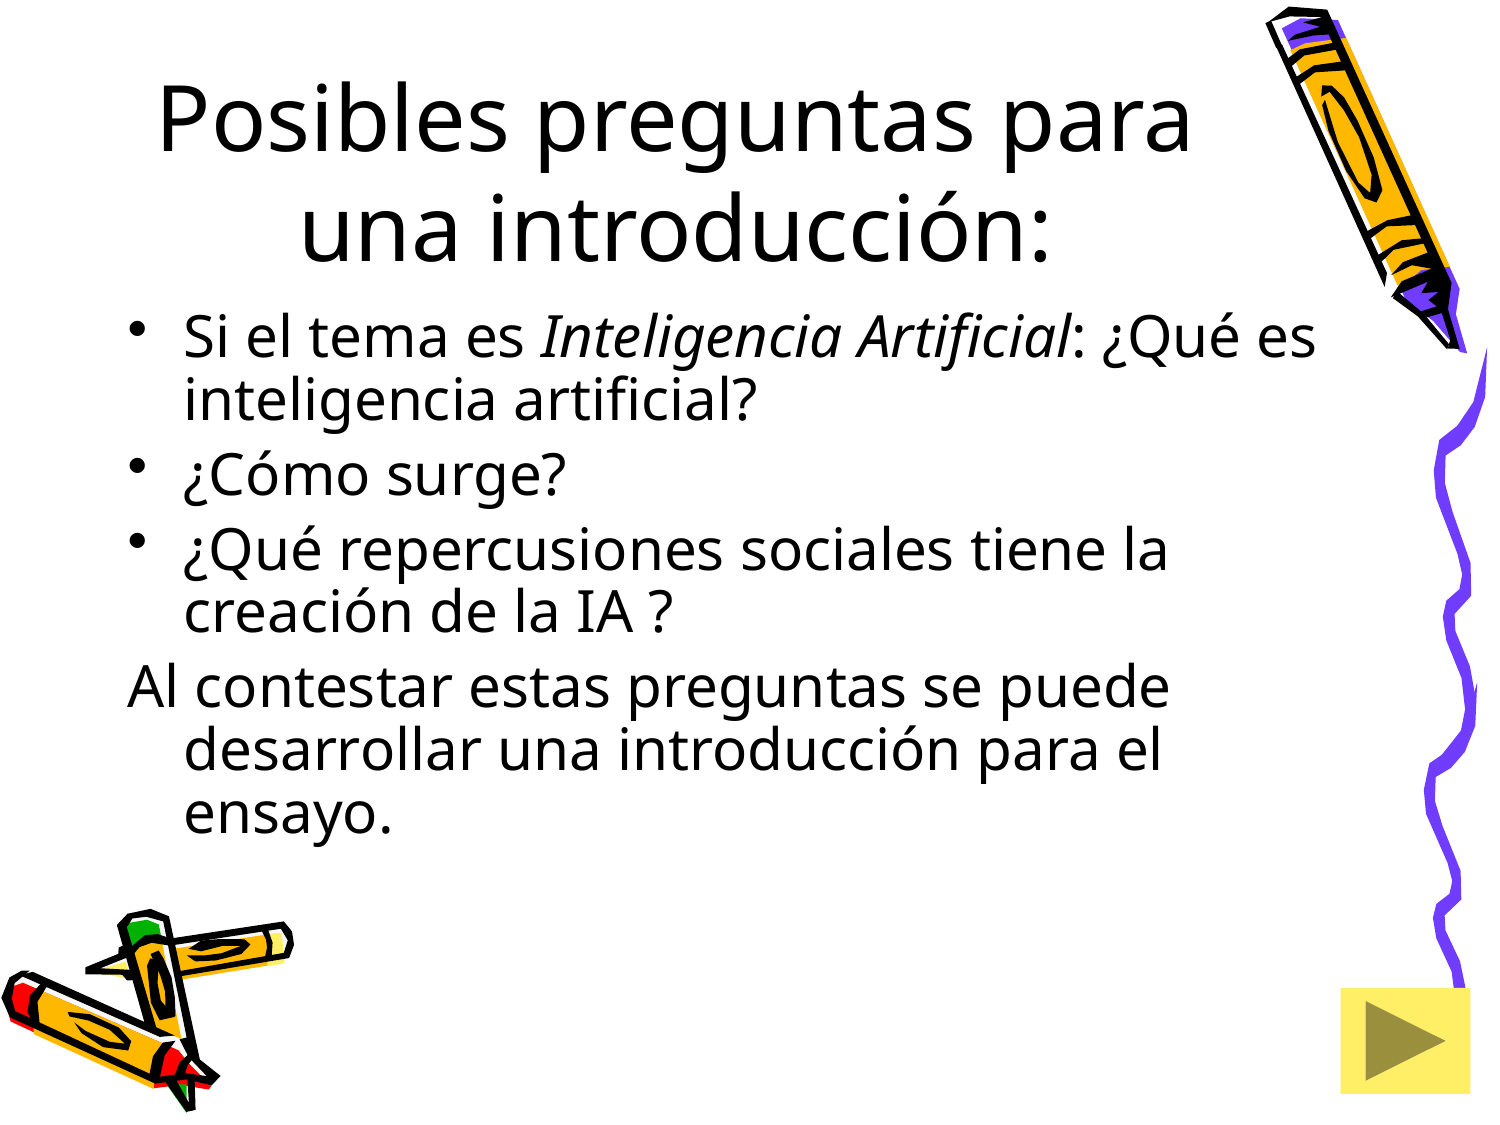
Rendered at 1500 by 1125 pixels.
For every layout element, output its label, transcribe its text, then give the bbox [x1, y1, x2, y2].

title Posibles preguntas para una introducción: [112, 24, 1240, 288]
text_box [1340, 987, 1471, 1094]
list Si el tema es Inteligencia Artificial: ¿Qué es inteligencia artificial? ¿Cómo surge? ¿Qué repercusiones sociales tiene la creación de la IA ? Al contestar estas preguntas se puede desarrollar una introducción para el ensayo. [112, 299, 1376, 901]
